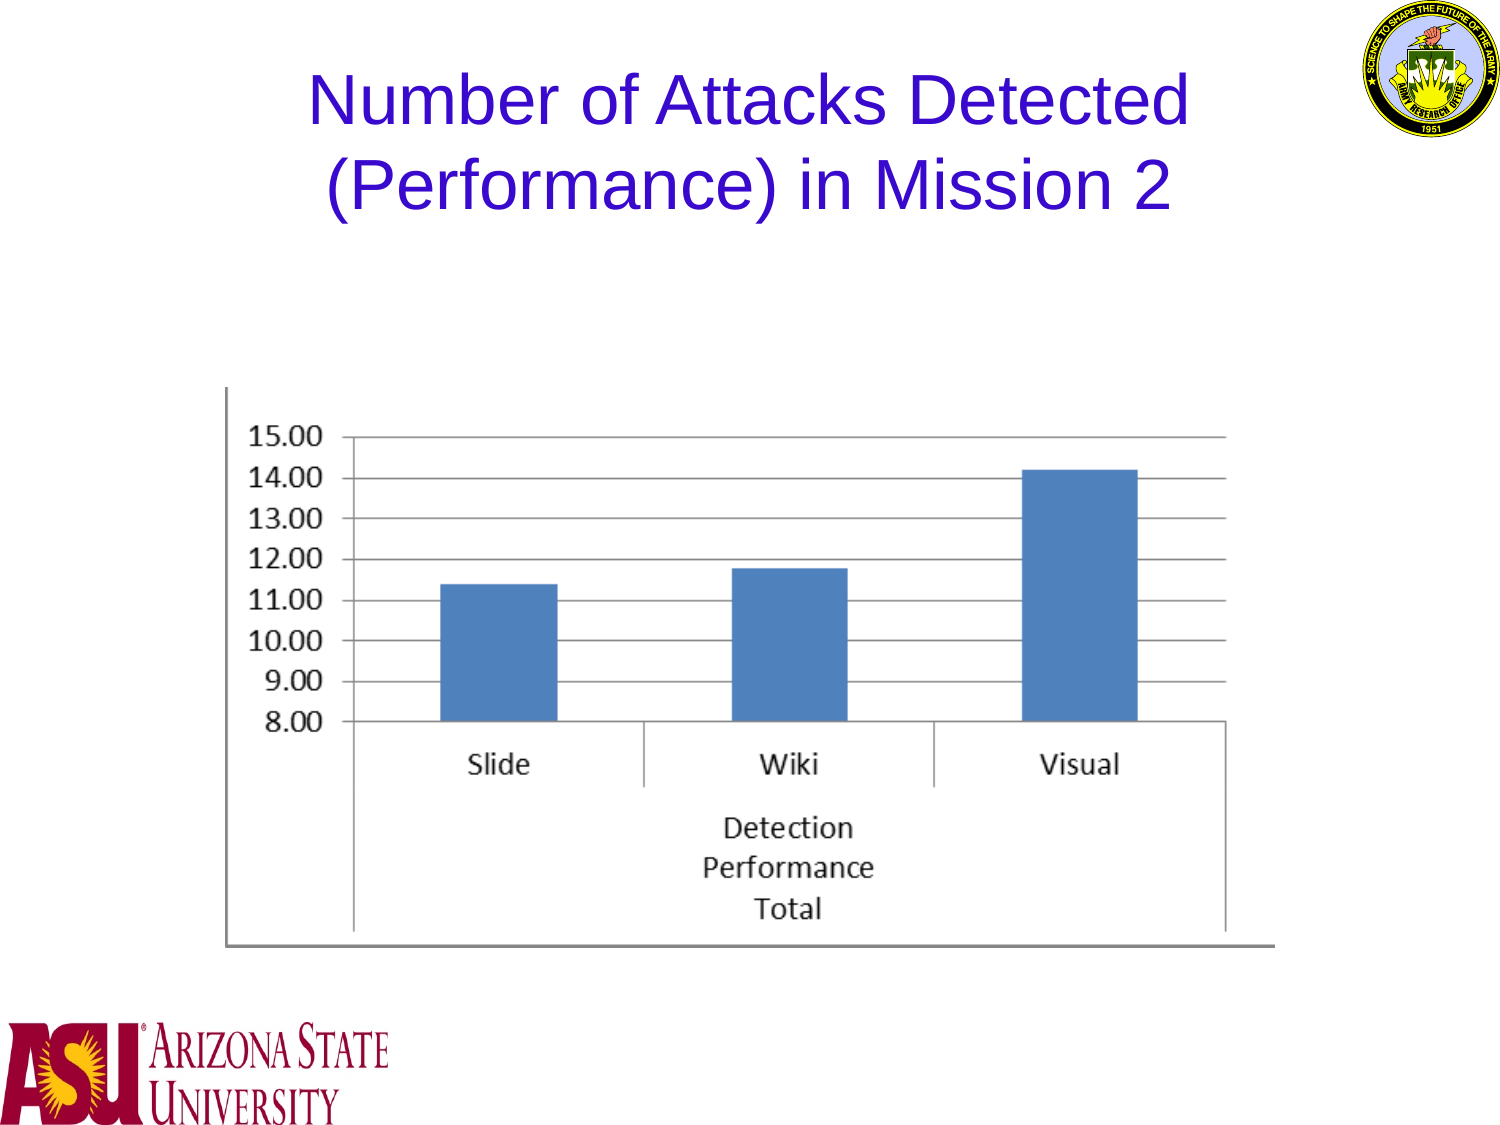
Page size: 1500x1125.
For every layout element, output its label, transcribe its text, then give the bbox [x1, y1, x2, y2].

picture [0, 1022, 388, 1125]
title Number of Attacks Detected (Performance) in Mission 2 [74, 44, 1426, 233]
picture [224, 387, 1276, 948]
